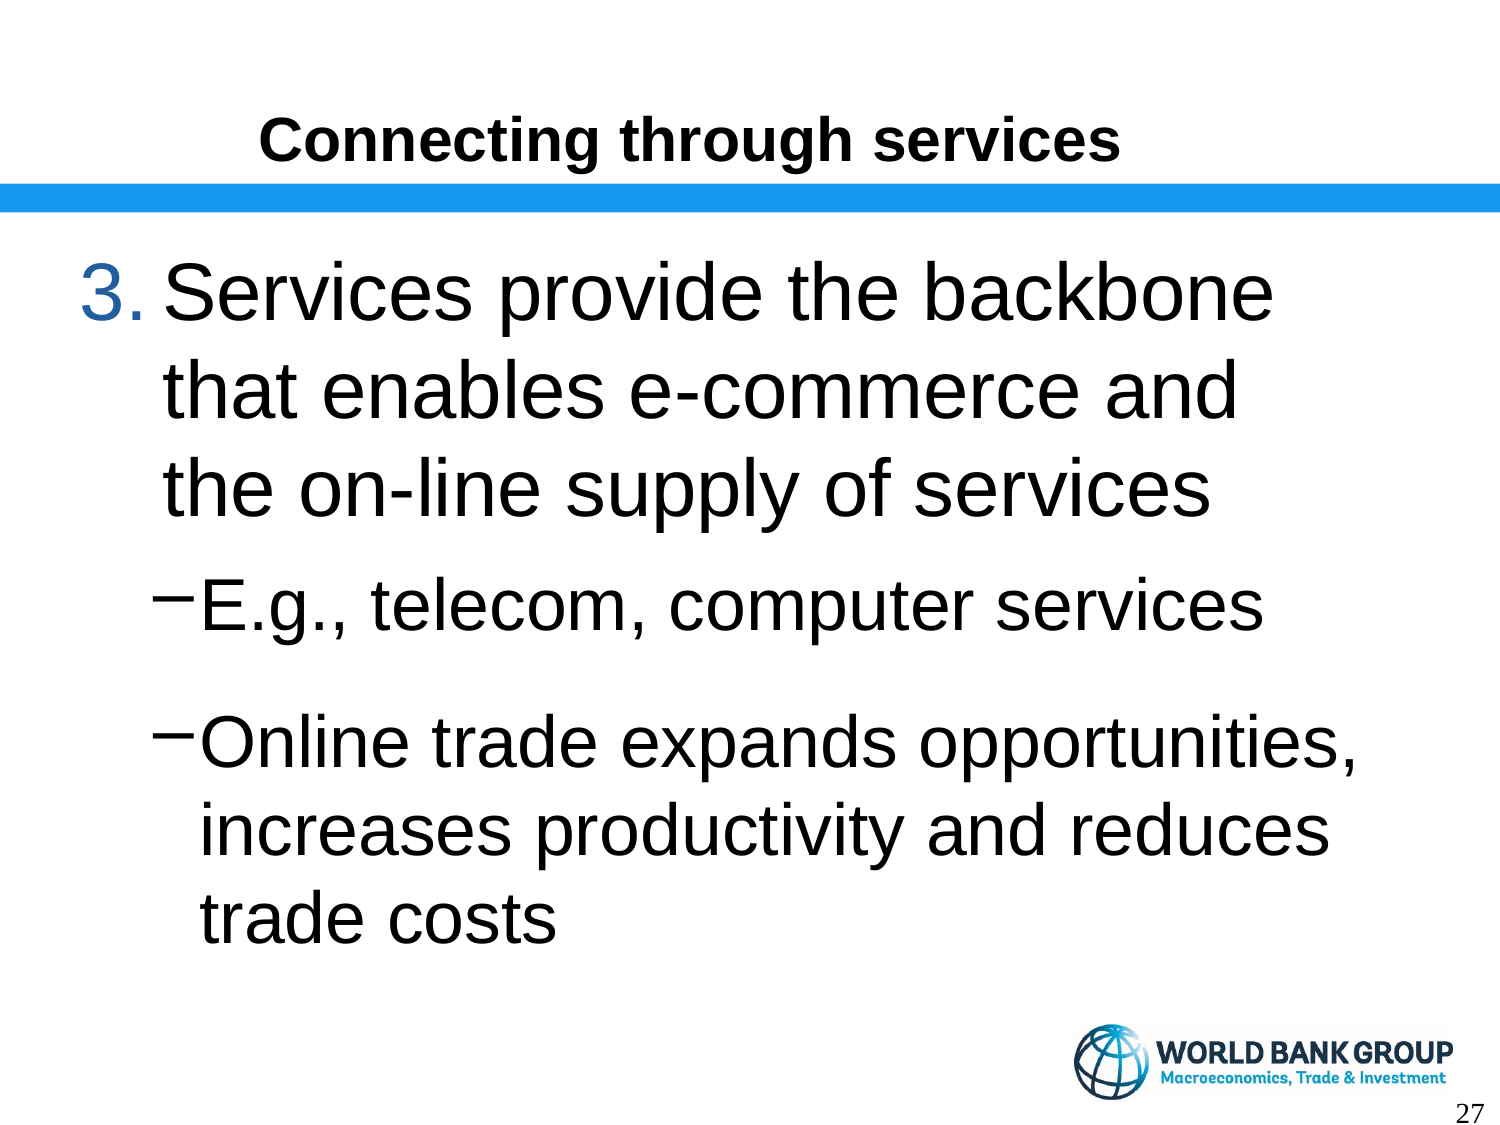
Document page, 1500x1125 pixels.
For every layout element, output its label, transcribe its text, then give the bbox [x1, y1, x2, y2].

picture [1074, 1024, 1118, 1100]
picture [1107, 1024, 1453, 1087]
title Connecting through services [52, 42, 1329, 231]
picture [1096, 1036, 1111, 1049]
list Services provide the backbone that enables e-commerce and the on-line supply of services E.g., telecom, computer services Online trade expands opportunities, increases productivity and reduces trade costs [64, 231, 1388, 1001]
picture [1094, 1031, 1108, 1038]
slide_number 27 [1112, 1087, 1500, 1125]
